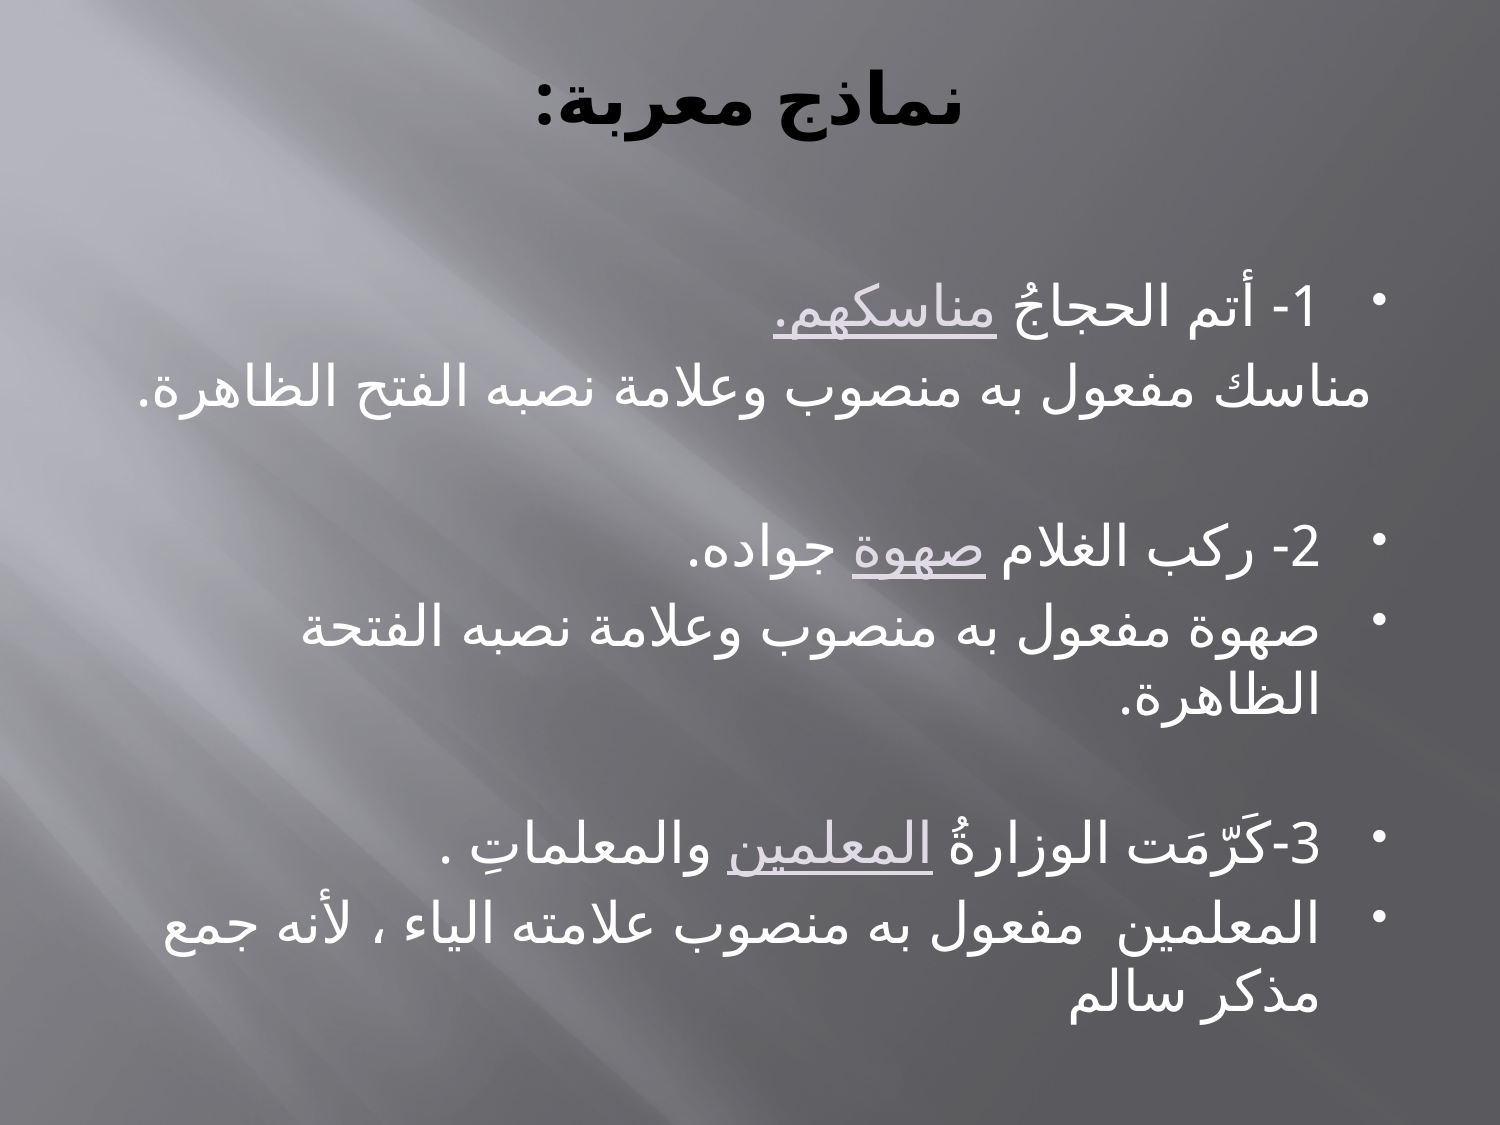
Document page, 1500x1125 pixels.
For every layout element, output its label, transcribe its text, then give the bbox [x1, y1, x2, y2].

list 1- أتم الحجاجُ مناسكهم. مناسك مفعول به منصوب وعلامة نصبه الفتح الظاهرة. 2- ركب الغلام صهوة جواده. صهوة مفعول به منصوب وعلامة نصبه الفتحة الظاهرة. 3-كَرّمَت الوزارةُ المعلمين والمعلماتِ . المعلمين مفعول به منصوب علامته الياء ، لأنه جمع مذكر سالم [75, 262, 1425, 1035]
title نماذج معربة: [75, 45, 1425, 233]
